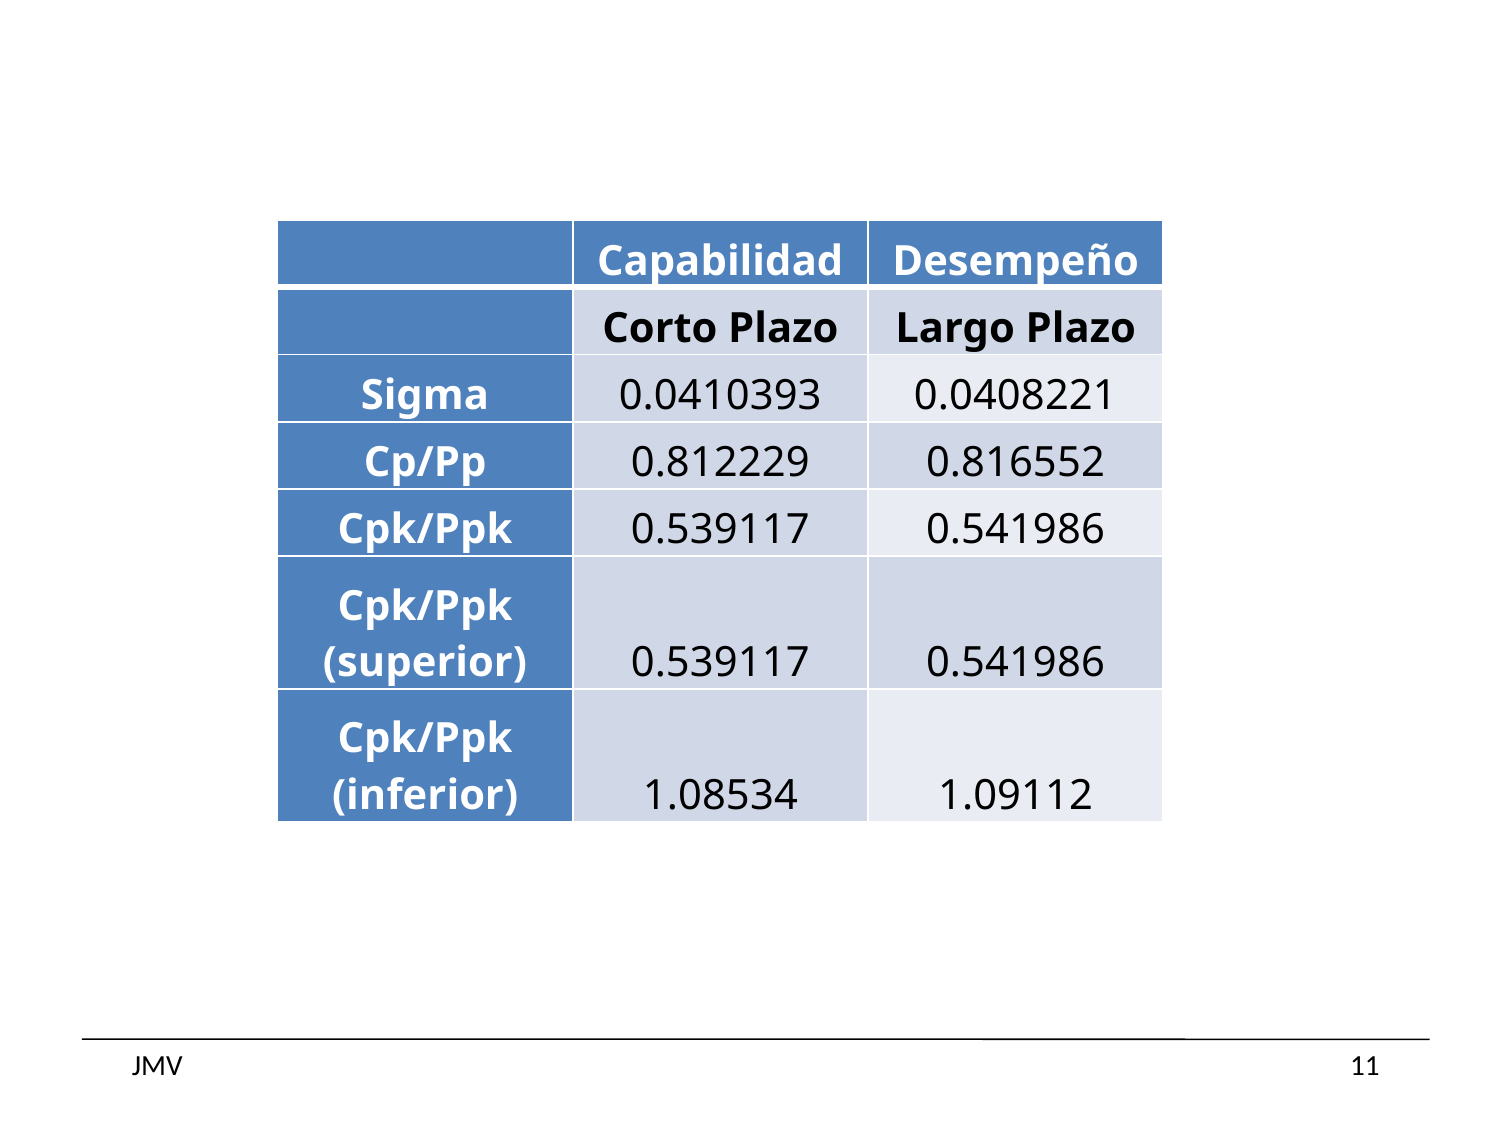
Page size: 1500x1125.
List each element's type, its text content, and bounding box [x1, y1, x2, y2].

table_cell 1.09112 [869, 690, 1162, 821]
table_cell 0.812229 [574, 423, 867, 488]
table_cell 0.541986 [869, 557, 1162, 688]
table_cell 0.539117 [574, 490, 867, 555]
table_cell 0.0408221 [869, 355, 1162, 421]
table_cell Sigma [278, 355, 572, 421]
table_cell Cpk/Ppk (superior) [278, 557, 572, 688]
table_cell 0.816552 [869, 423, 1162, 488]
table_header [278, 221, 572, 284]
table_cell [278, 290, 572, 354]
table_cell Cp/Pp [278, 423, 572, 488]
table_cell Cpk/Ppk [278, 490, 572, 555]
table_cell 0.541986 [869, 490, 1162, 555]
table_cell 0.539117 [574, 557, 867, 688]
table_cell Largo Plazo [869, 290, 1162, 354]
table_cell Cpk/Ppk (inferior) [278, 690, 572, 821]
table_cell 0.0410393 [574, 355, 867, 421]
table_cell Corto Plazo [574, 290, 867, 354]
table_cell 1.08534 [574, 690, 867, 821]
table_header Capabilidad [574, 221, 867, 284]
table_header Desempeño [869, 221, 1162, 284]
